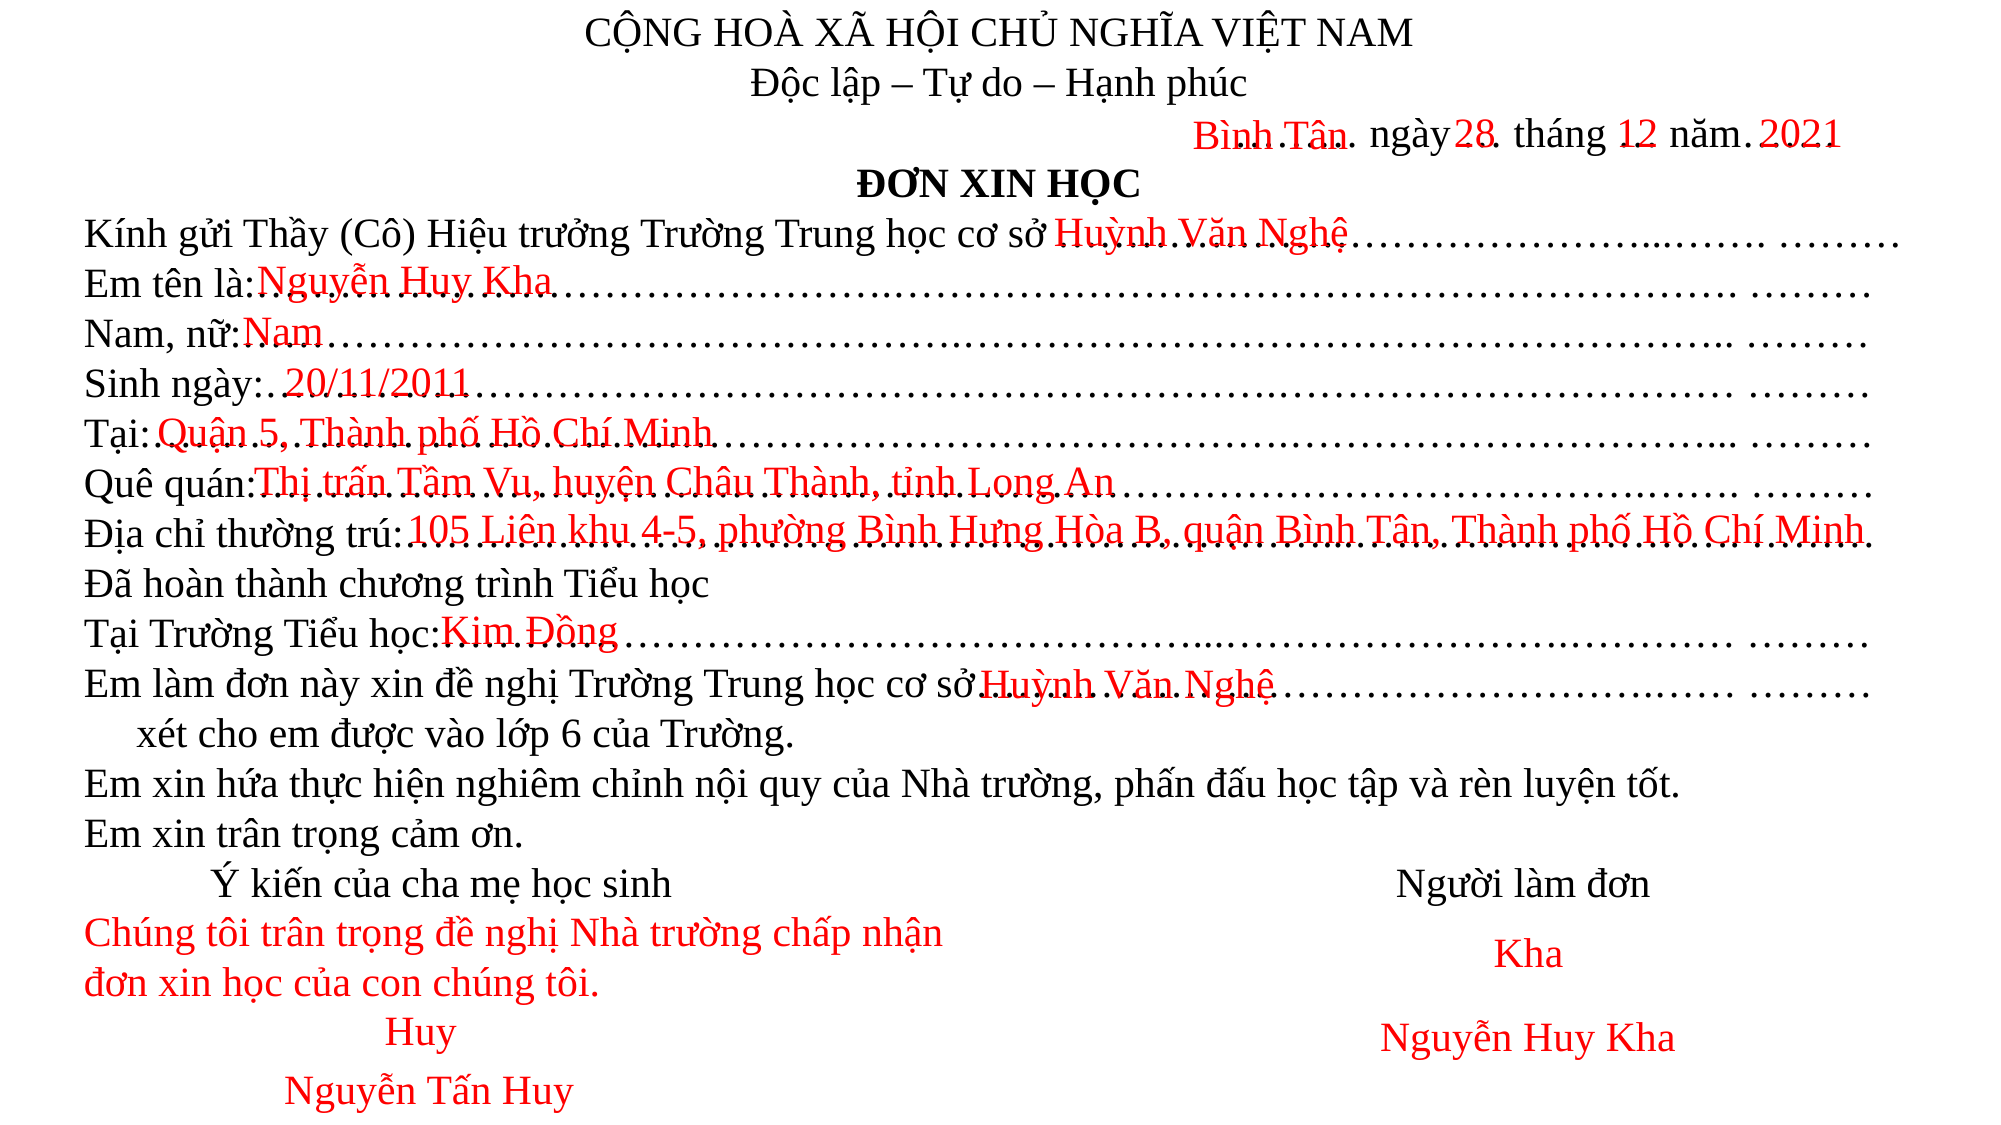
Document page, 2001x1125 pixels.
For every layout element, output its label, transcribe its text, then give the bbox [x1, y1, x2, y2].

text_box Thị trấn Tầm Vu, huyện Châu Thành, tỉnh Long An [238, 446, 1249, 512]
text_box Quận 5, Thành phố Hồ Chí Minh [142, 397, 968, 463]
text_box Nguyễn Huy Kha [242, 245, 755, 311]
text_box Huỳnh Văn Nghệ [965, 649, 1415, 715]
text_box Nam [227, 296, 366, 362]
text_box Nguyễn Tấn Huy [269, 1055, 644, 1121]
text_box 105 Liên khu 4-5, phường Bình Hưng Hòa B, quận Bình Tân, Thành phố Hồ Chí Minh [392, 494, 1897, 560]
text_box 12 [1601, 98, 1677, 164]
text_box Huỳnh Văn Nghệ [1039, 197, 1415, 262]
text_box Chúng tôi trân trọng đề nghị Nhà trường chấp nhận đơn xin học của con chúng tôi. [69, 896, 968, 1012]
text_box 28 [1428, 98, 1529, 164]
text_box Bình Tân [1177, 100, 1553, 166]
text_box Kha [1384, 918, 1897, 984]
text_box Nguyễn Huy Kha [1365, 1002, 1878, 1067]
text_box Huy [369, 1012, 499, 1055]
text_box 20/11/2011 [270, 347, 583, 397]
text_box CỘNG HOÀ XÃ HỘI CHỦ NGHĨA VIỆT NAM Độc lập – Tự do – Hạnh phúc ……… ngày … tháng … năm……. ĐƠN XIN HỌC Kính gửi Thầy (Cô) Hiệu trưởng Trường Trung học cơ sở ……………………………………...……. ……… Em tên là:……………………………………….……………………………………………………. ……… Nam, nữ:…………………………………………….……………………………………………….. ……… Sinh ngày:……………………………………………………………….…………………………… ……… Tại:……………………………………………………………………….…………………………... ……… Quê quán:……………………………………………………………………………………….……. ……… Địa chỉ thường trú:…………………………………………………………...………………………. ……… Đã hoàn thành chương trình Tiểu học Tại Trường Tiểu học:………………………………………………...…………………….………… ……… Em làm đơn này xin đề nghị Trường Trung học cơ sở………………………………………….…… ……… xét cho em được vào lớp 6 của Trường. Em xin hứa thực hiện nghiêm chỉnh nội quy của Nhà trường, phấn đấu học tập và rèn luyện tốt. Em xin trân trọng cảm ơn. Ý kiến của cha mẹ học sinh Người làm đơn [69, 0, 1930, 913]
text_box Kim Đồng [425, 595, 851, 661]
text_box 2021 [1744, 98, 1882, 164]
